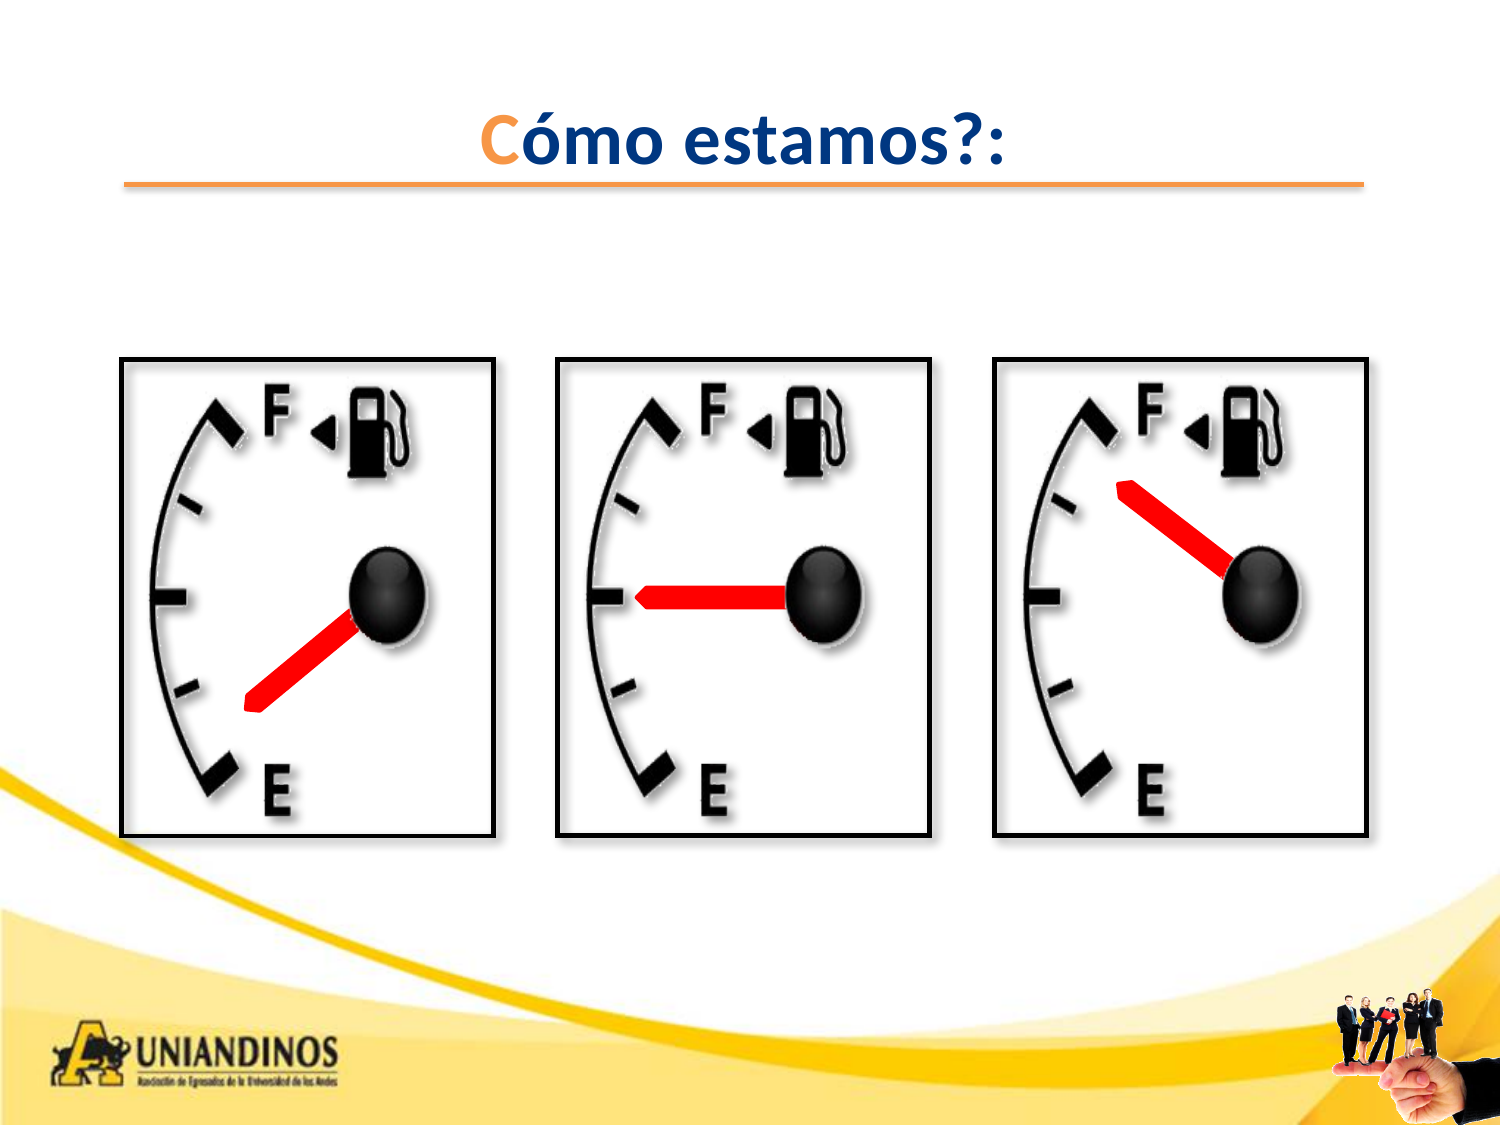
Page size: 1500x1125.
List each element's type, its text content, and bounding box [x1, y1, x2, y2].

slide_number 3 [1074, 1042, 1311, 1103]
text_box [559, 361, 928, 834]
picture [0, 0, 1500, 1125]
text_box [123, 361, 492, 834]
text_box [996, 361, 1365, 834]
text_box Cómo estamos?: [76, 82, 1412, 187]
